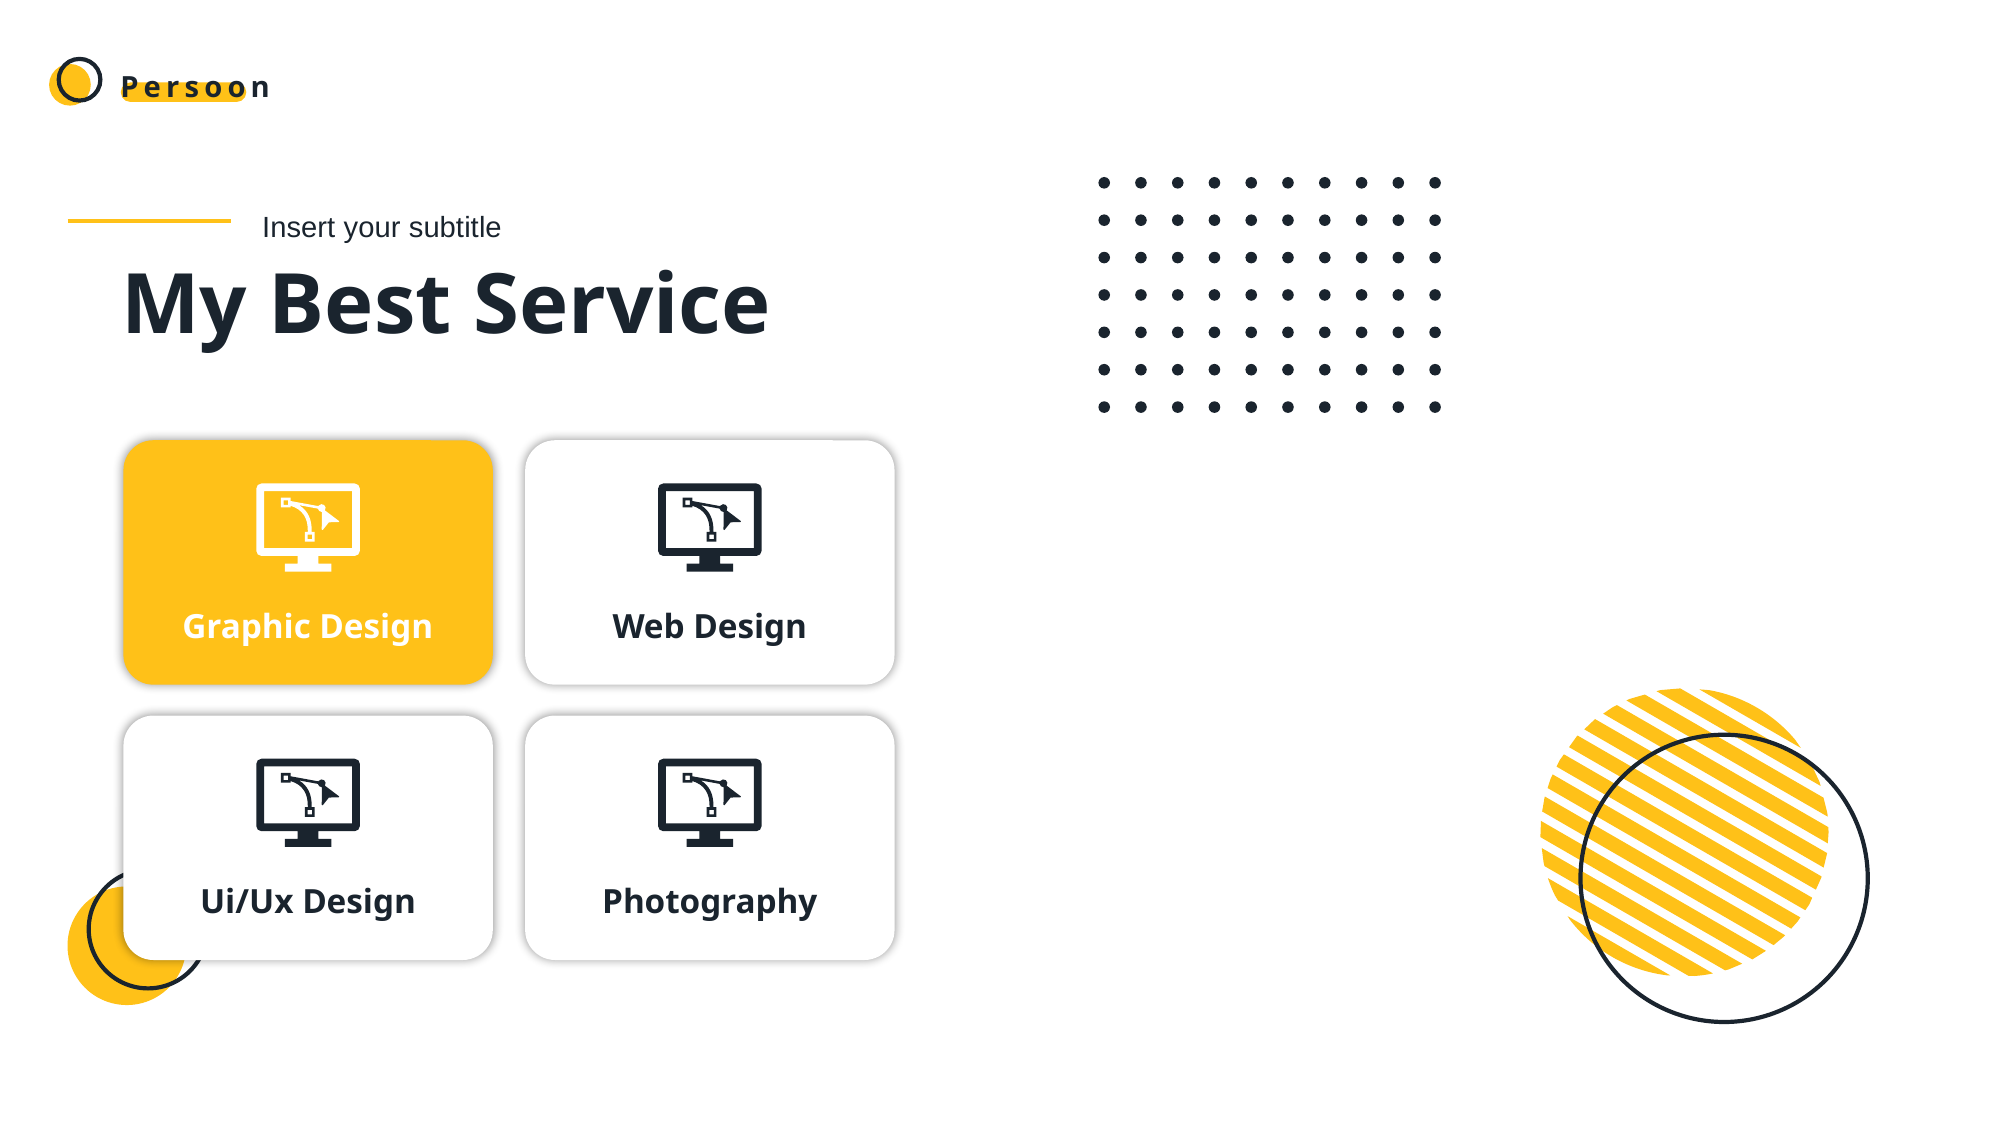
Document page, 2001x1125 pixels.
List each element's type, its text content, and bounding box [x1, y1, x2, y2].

text_box Ui/Ux Design [127, 860, 489, 921]
text_box Photography [529, 860, 891, 921]
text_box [67, 869, 208, 1006]
title My Best Service [106, 238, 960, 375]
text_box Graphic Design [127, 585, 489, 646]
text_box [524, 439, 896, 686]
text_box [122, 439, 494, 686]
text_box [256, 483, 360, 572]
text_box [658, 758, 762, 847]
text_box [256, 758, 360, 847]
subtitle Insert your subtitle [247, 196, 960, 254]
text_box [1540, 688, 1868, 1022]
text_box [122, 714, 494, 962]
text_box Web Design [529, 585, 891, 646]
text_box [1098, 176, 1441, 413]
picture [1169, 250, 1879, 960]
text_box [524, 714, 896, 962]
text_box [658, 483, 762, 572]
